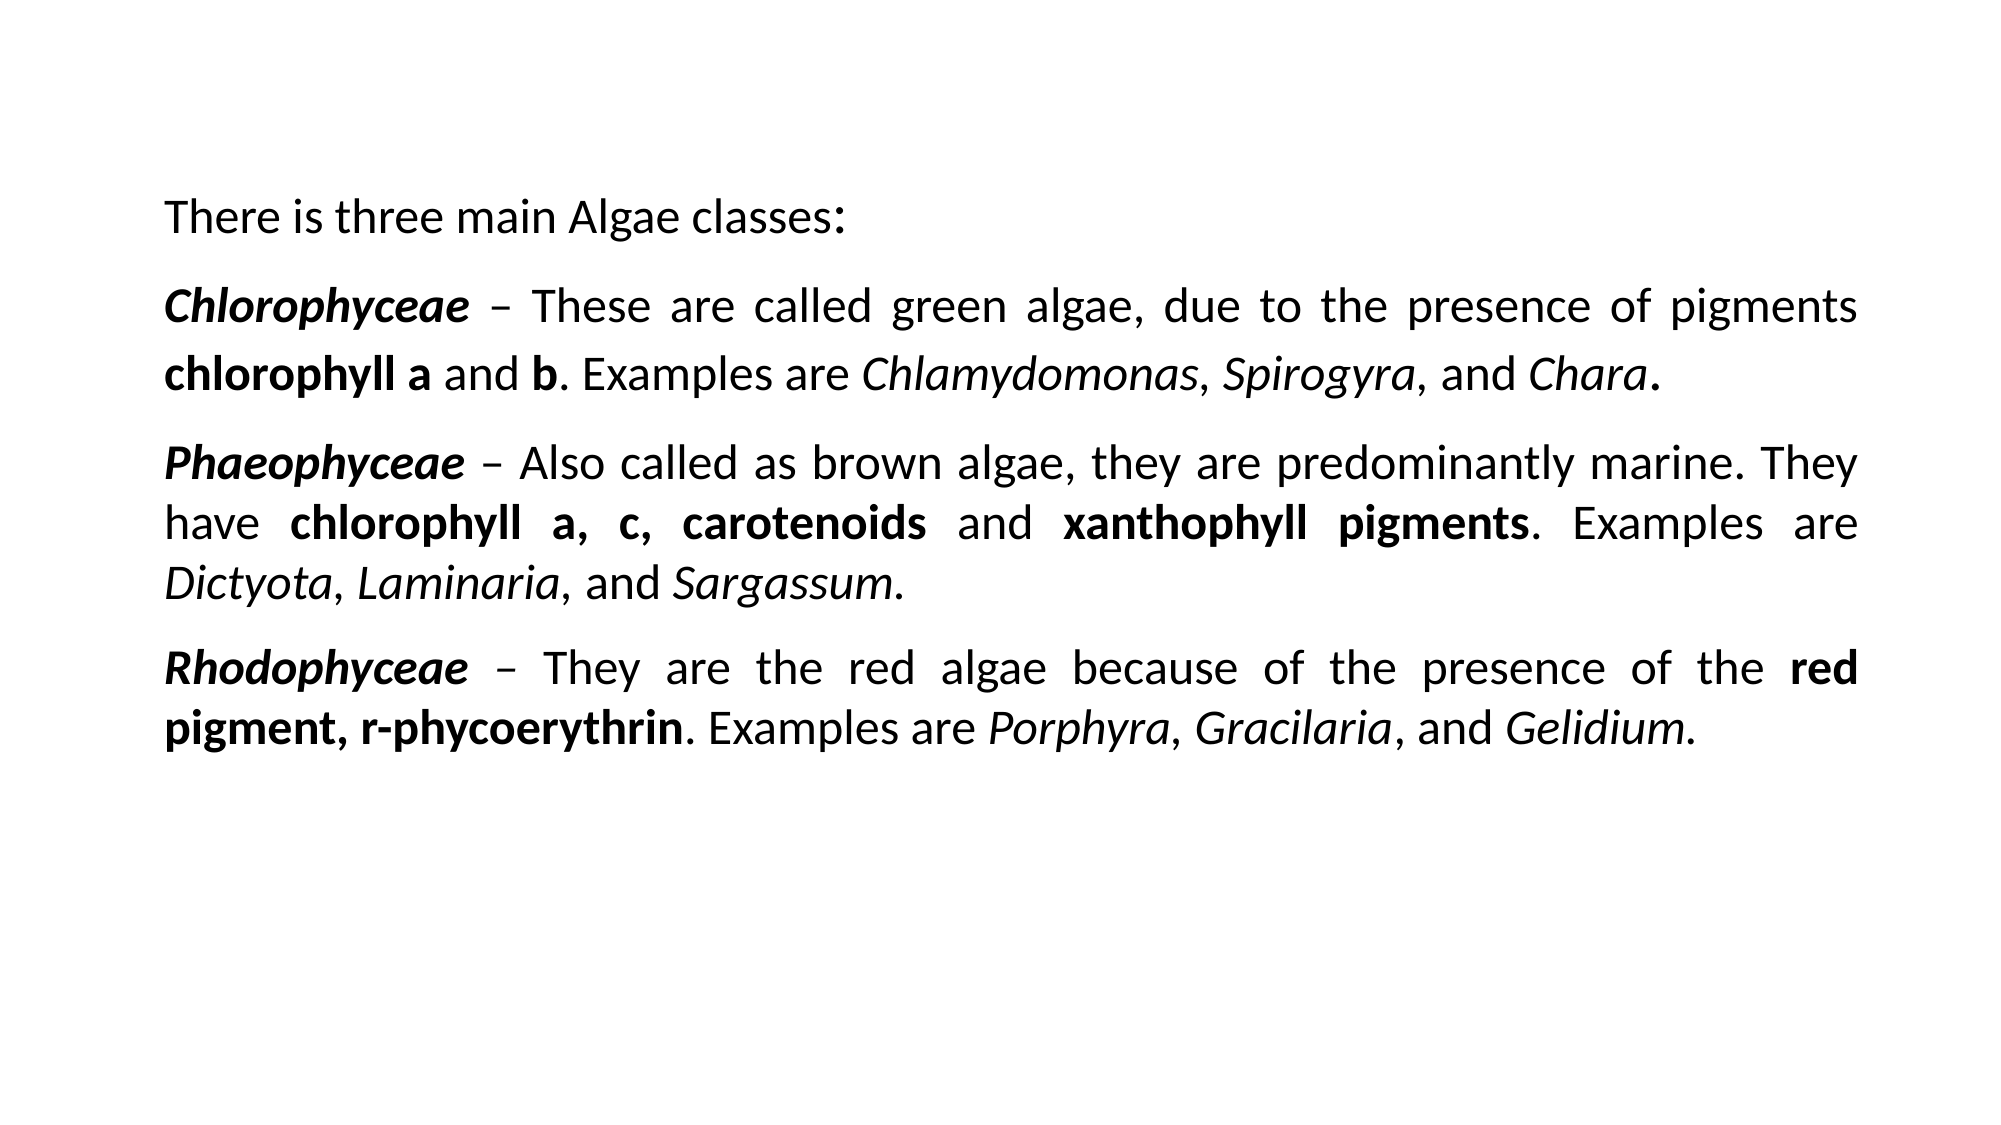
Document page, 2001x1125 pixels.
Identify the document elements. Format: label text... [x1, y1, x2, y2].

list There is three main Algae classes: Chlorophyceae – These are called green algae, due to the presence of pigments chlorophyll a and b. Examples are Chlamydomonas, Spirogyra, and Chara. Phaeophyceae – Also called as brown algae, they are predominantly marine. They have chlorophyll a, c, carotenoids and xanthophyll pigments. Examples are Dictyota, Laminaria, and Sargassum. Rhodophyceae – They are the red algae because of the presence of the red pigment, r-phycoerythrin. Examples are Porphyra, Gracilaria, and Gelidium. [149, 167, 1875, 882]
